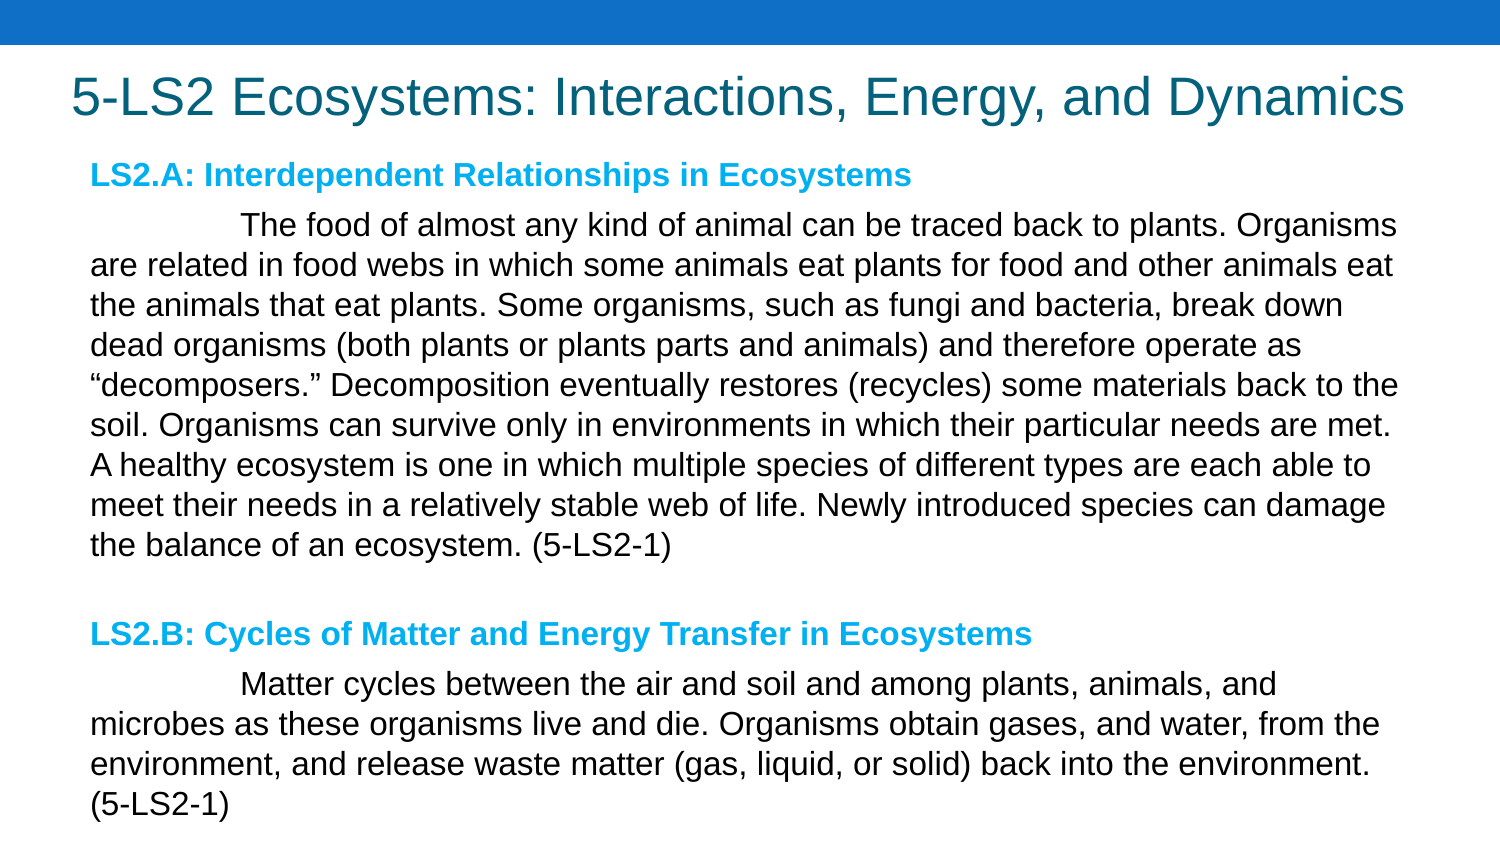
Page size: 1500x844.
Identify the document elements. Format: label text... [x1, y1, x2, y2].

title 5-LS2 Ecosystems: Interactions, Energy, and Dynamics [56, 32, 1444, 155]
list LS2.A: Interdependent Relationships in Ecosystems The food of almost any kind of animal can be traced back to plants. Organisms are related in food webs in which some animals eat plants for food and other animals eat the animals that eat plants. Some organisms, such as fungi and bacteria, break down dead organisms (both plants or plants parts and animals) and therefore operate as “decomposers.” Decomposition eventually restores (recycles) some materials back to the soil. Organisms can survive only in environments in which their particular needs are met. A healthy ecosystem is one in which multiple species of different types are each able to meet their needs in a relatively stable web of life. Newly introduced species can damage the balance of an ecosystem. (5-LS2-1) LS2.B: Cycles of Matter and Energy Transfer in Ecosystems Matter cycles between the air and soil and among plants, animals, and microbes as these organisms live and die. Organisms obtain gases, and water, from the environment, and release waste matter (gas, liquid, or solid) back into the environment. (5-LS2-1) [75, 138, 1425, 797]
